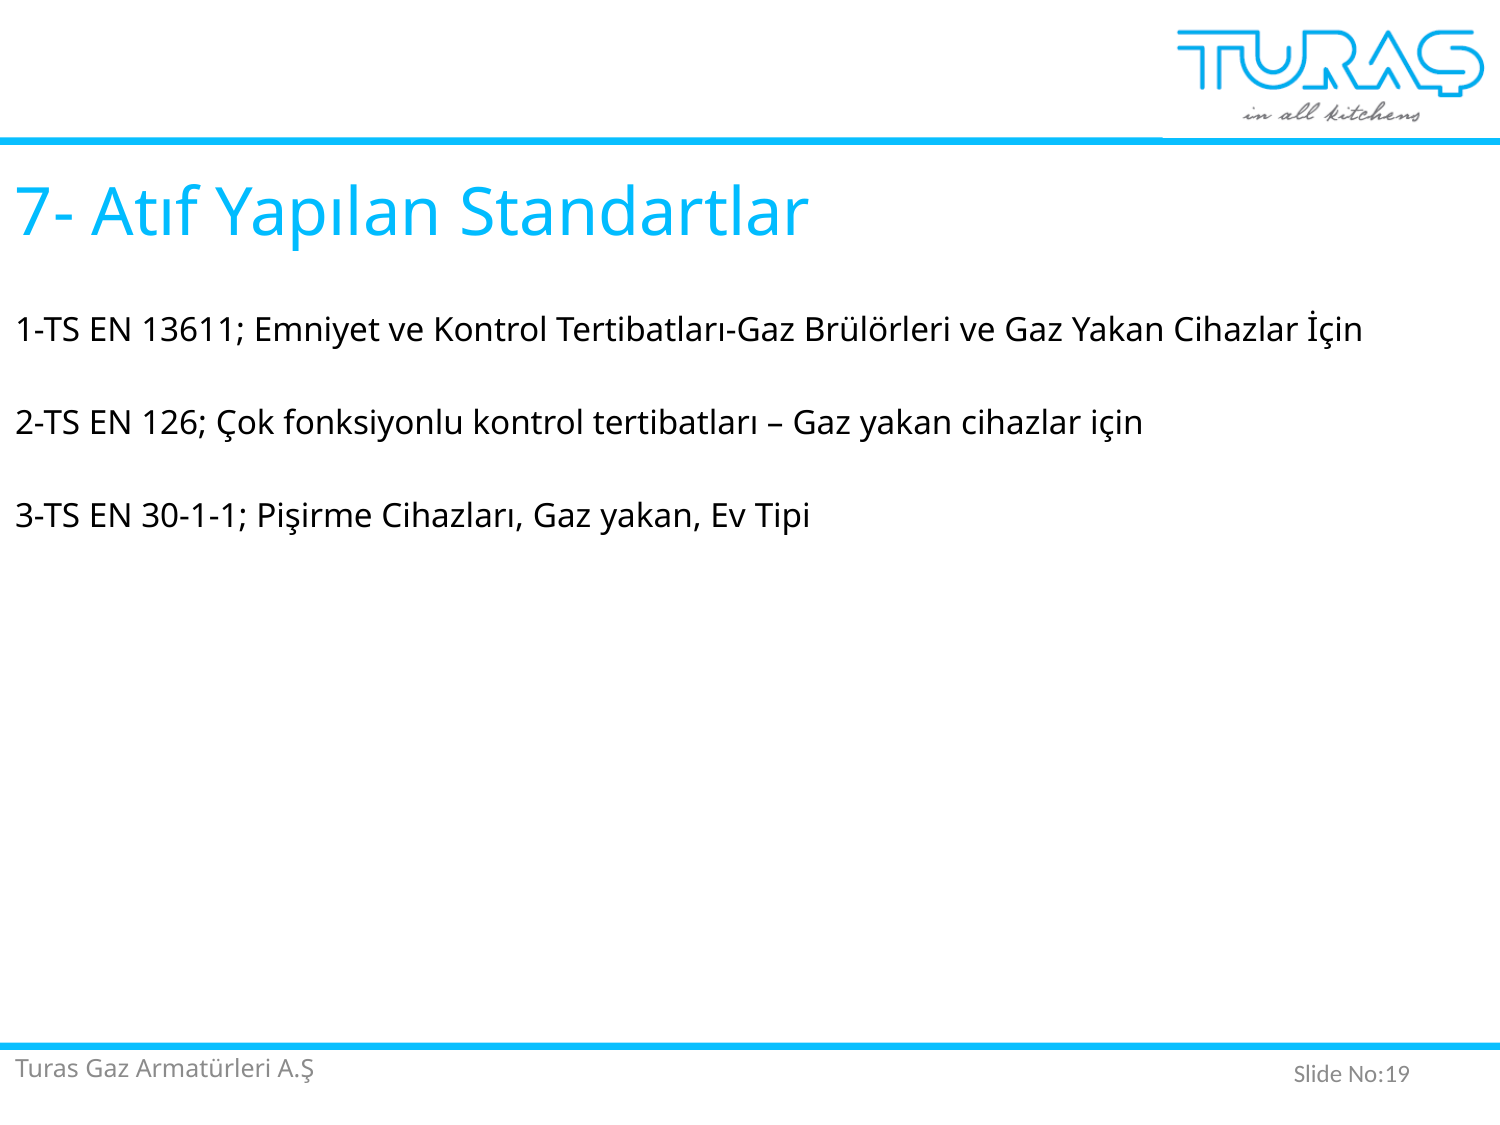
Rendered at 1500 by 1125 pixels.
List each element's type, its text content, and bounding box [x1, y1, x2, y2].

text_box 7- Atıf Yapılan Standartlar [0, 161, 1500, 256]
text_box [0, 1040, 1500, 1052]
slide_number Slide No:19 [1074, 1052, 1425, 1103]
list 1-TS EN 13611; Emniyet ve Kontrol Tertibatları-Gaz Brülörleri ve Gaz Yakan Cihazlar İçin 2-TS EN 126; Çok fonksiyonlu kontrol tertibatları – Gaz yakan cihazlar için 3-TS EN 30-1-1; Pişirme Cihazları, Gaz yakan, Ev Tipi [0, 254, 1468, 1028]
picture [1162, 0, 1500, 137]
text_box Turas Gaz Armatürleri A.Ş [0, 1052, 475, 1098]
text_box [0, 135, 1500, 147]
